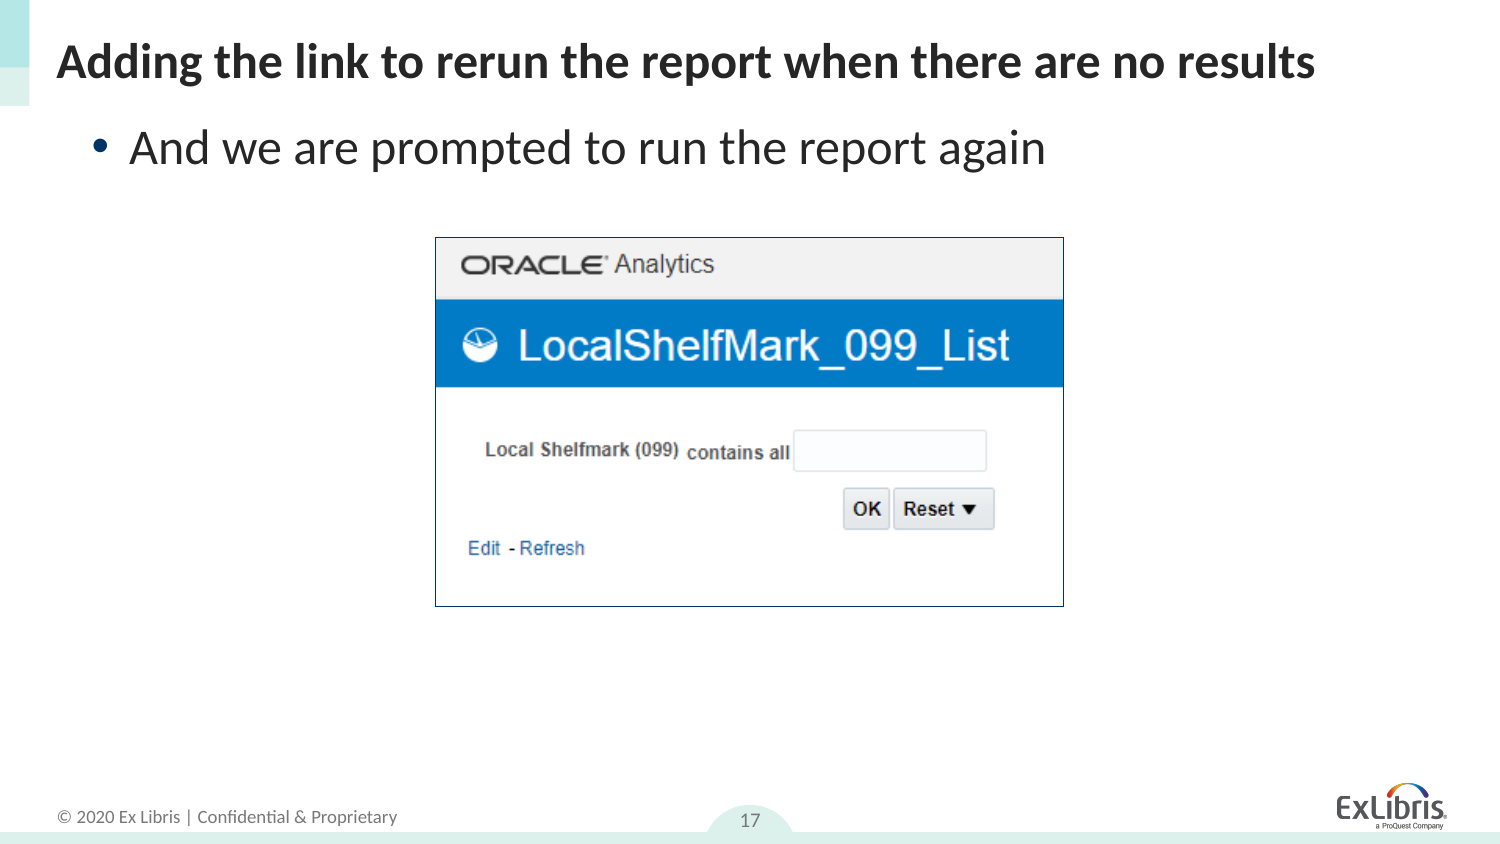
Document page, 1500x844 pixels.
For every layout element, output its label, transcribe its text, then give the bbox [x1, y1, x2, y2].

slide_number 17 [705, 789, 795, 844]
title Adding the link to rerun the report when there are no results [41, 11, 1495, 107]
picture [1337, 783, 1447, 830]
picture [435, 237, 1065, 607]
list And we are prompted to run the report again [76, 107, 1459, 752]
